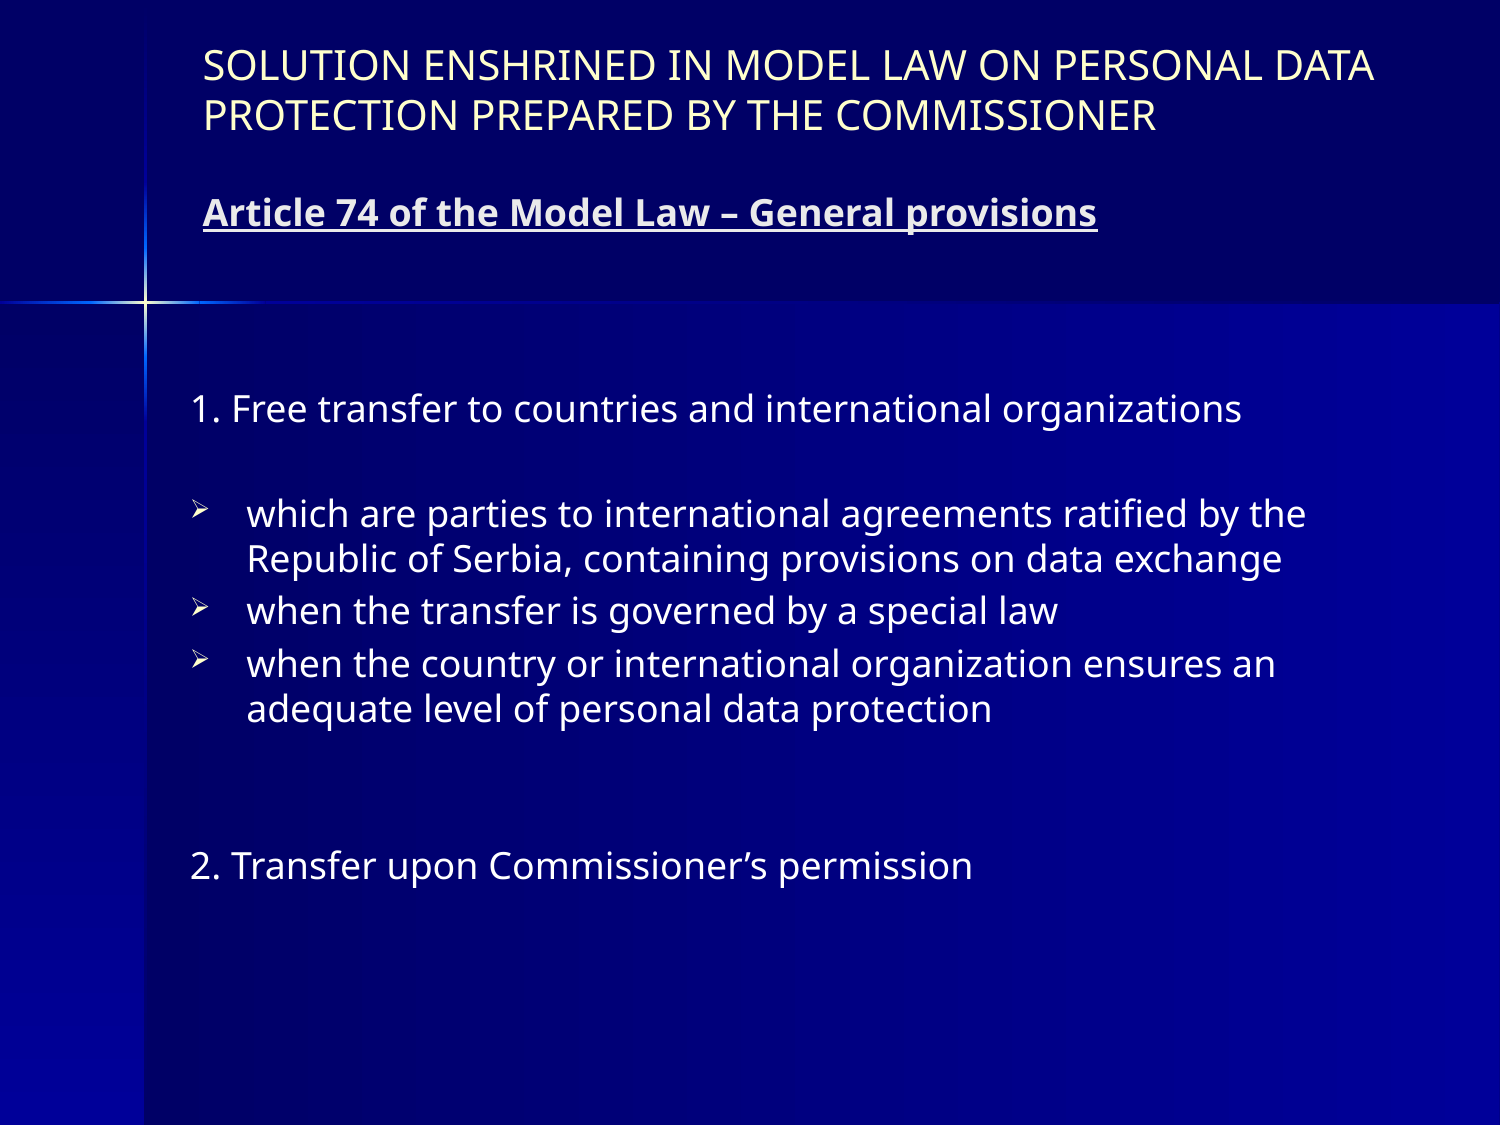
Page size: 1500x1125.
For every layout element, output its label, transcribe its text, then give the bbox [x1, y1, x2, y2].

list 1. Free transfer to countries and international organizations which are parties to international agreements ratified by the Republic of Serbia, containing provisions on data exchange when the transfer is governed by a special law when the country or international organization ensures an adequate level of personal data protection 2. Transfer upon Commissioner’s permission [174, 324, 1413, 1000]
title SOLUTION ENSHRINED IN MODEL LAW ON PERSONAL DATA PROTECTION PREPARED BY THE COMMISSIONER Article 74 of the Model Law – General provisions [187, 62, 1425, 300]
